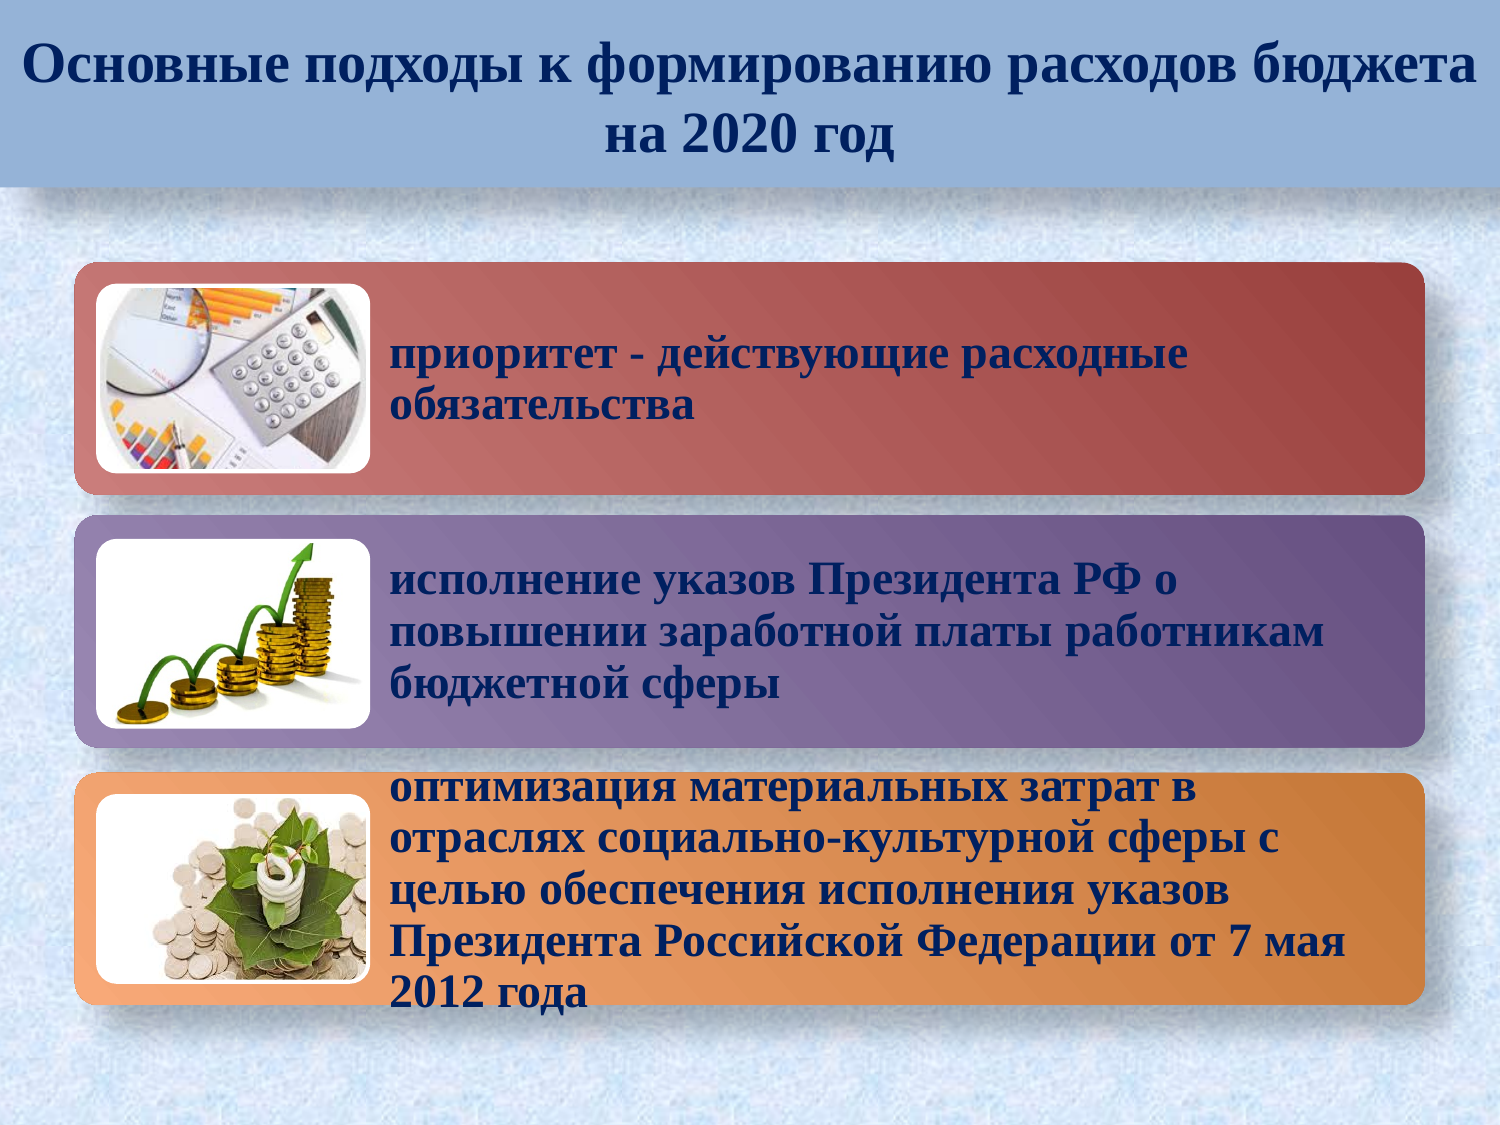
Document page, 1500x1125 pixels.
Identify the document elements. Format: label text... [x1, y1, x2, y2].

picture [0, 188, 1500, 1125]
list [74, 262, 1426, 1006]
title Основные подходы к формированию расходов бюджета на 2020 год [0, 0, 1500, 188]
